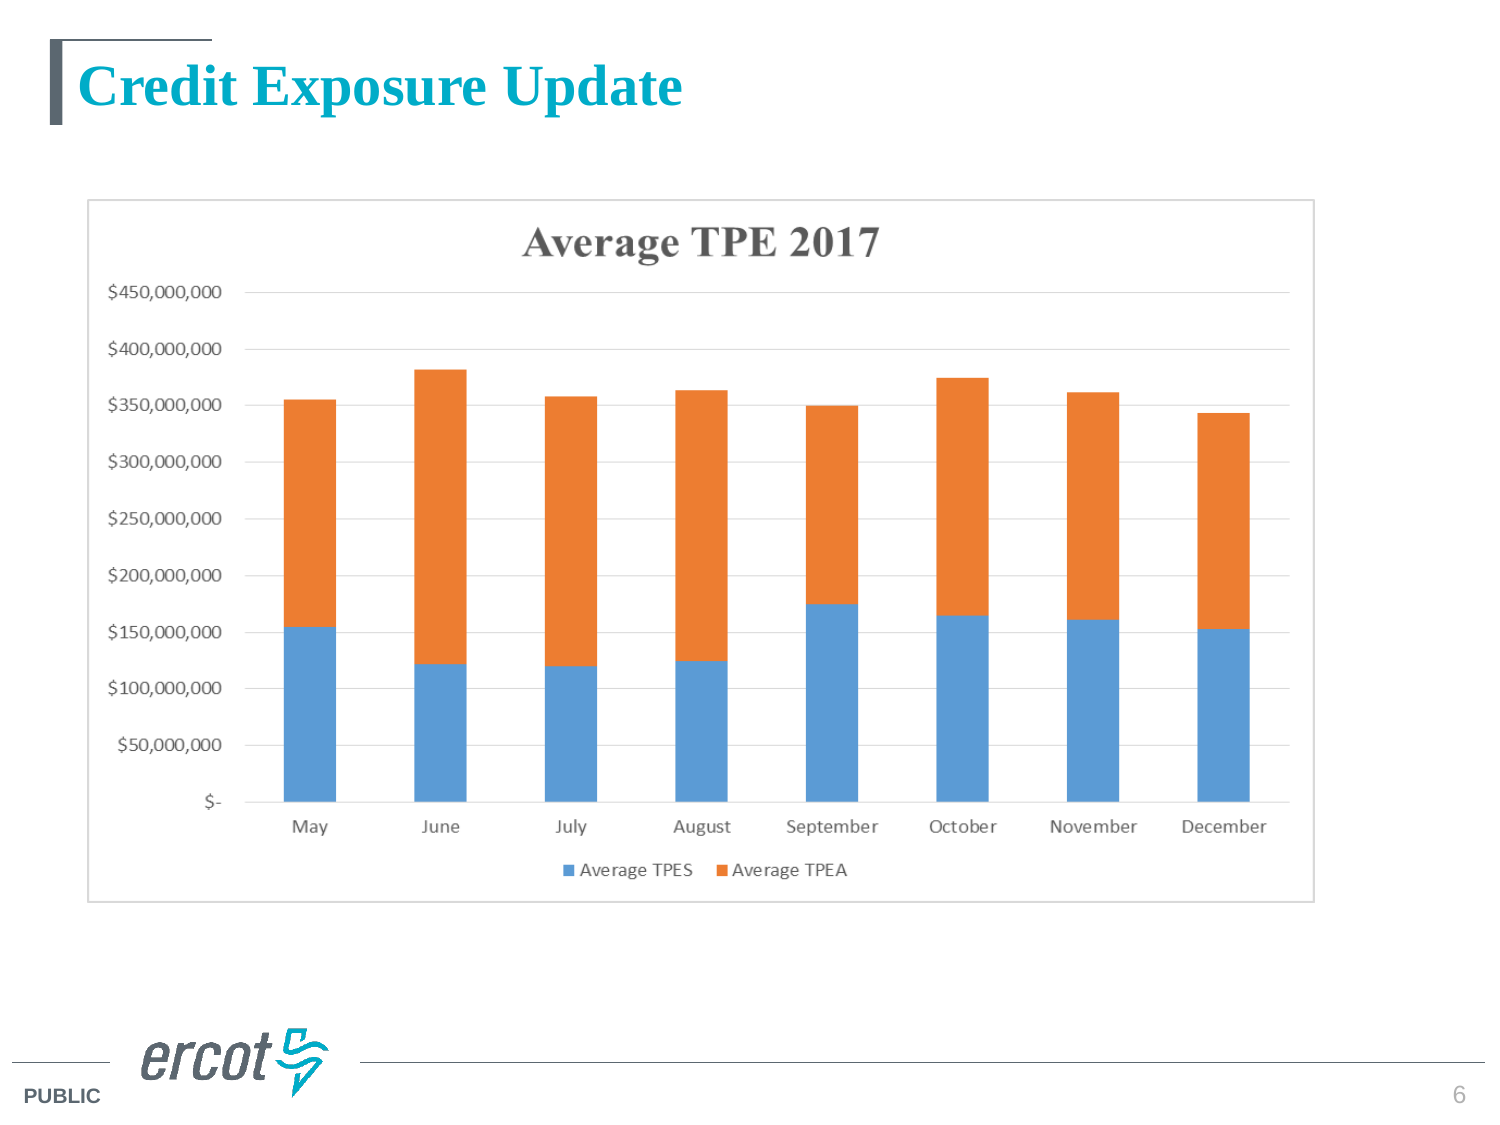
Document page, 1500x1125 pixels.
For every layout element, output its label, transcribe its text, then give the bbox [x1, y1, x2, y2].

slide_number 6 [1437, 1076, 1475, 1112]
picture [137, 1024, 332, 1100]
picture [87, 199, 1315, 904]
title Credit Exposure Update [62, 39, 1450, 228]
